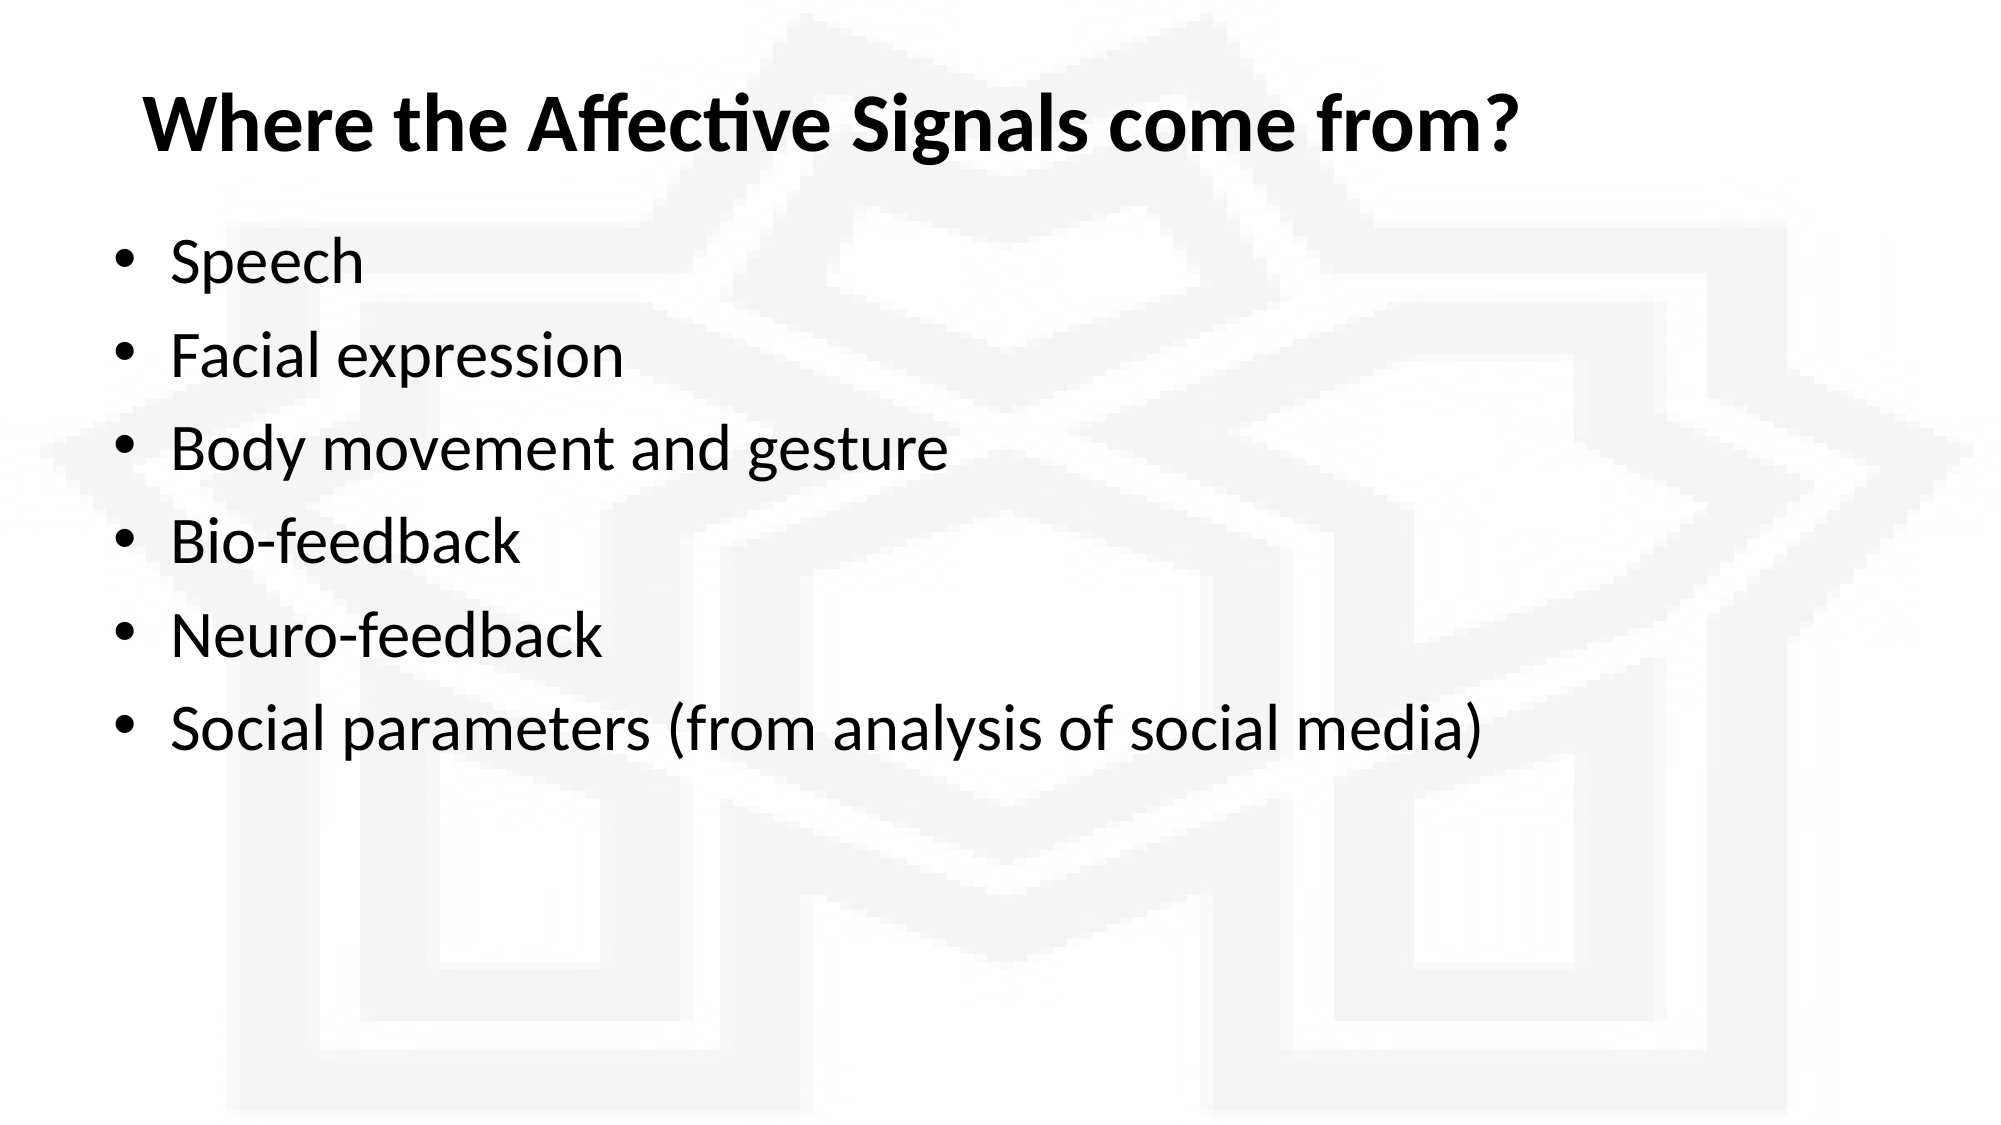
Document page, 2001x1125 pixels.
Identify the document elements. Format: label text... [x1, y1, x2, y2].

title Where the Affective Signals come from? [100, 42, 1566, 195]
list Speech Facial expression Body movement and gesture Bio-feedback Neuro-feedback Social parameters (from analysis of social media) [98, 209, 1955, 1039]
